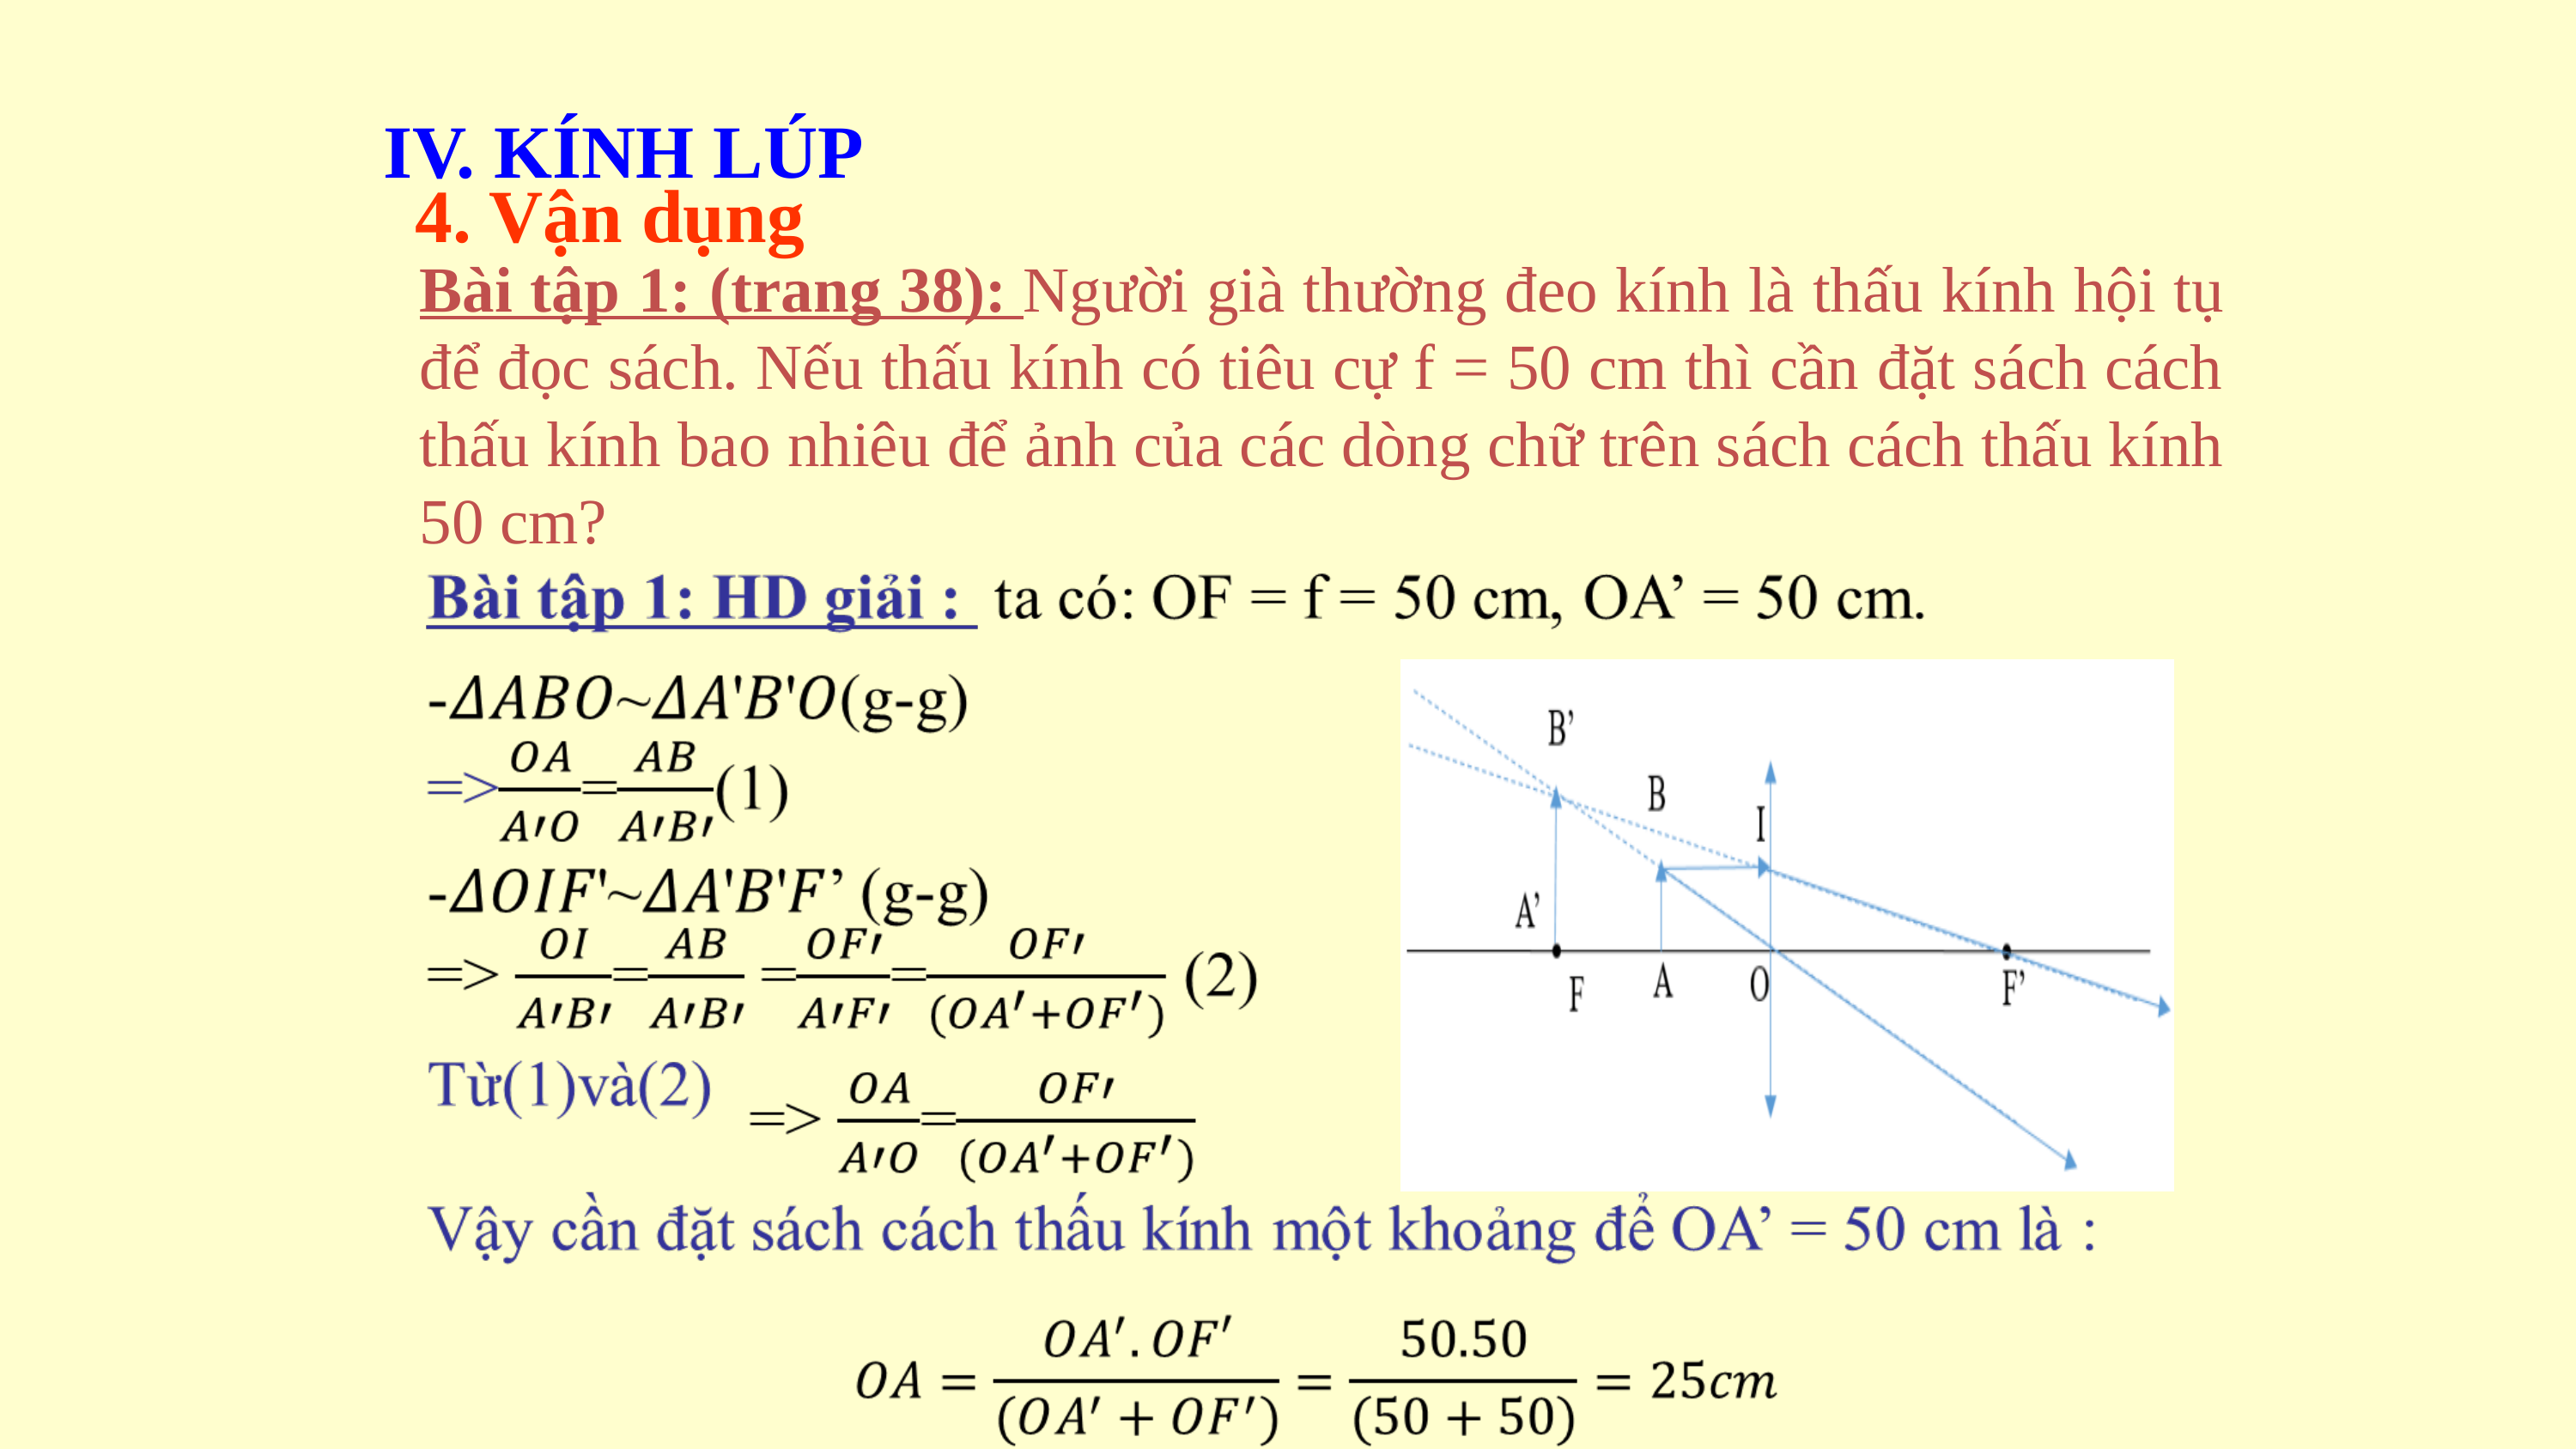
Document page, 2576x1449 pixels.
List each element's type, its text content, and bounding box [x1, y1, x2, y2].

text_box [402, 547, 2239, 1449]
text_box 4. Vận dụng [402, 161, 1192, 264]
text_box IV. KÍNH LÚP [370, 96, 1385, 200]
text_box Bài tập 1: (trang 38): Người già thường đeo kính là thấu kính hội tụ để đọc sách. Nếu thấu kính có tiêu cự f = 50 cm thì cần đặt sách cách thấu kính bao nhiêu để ảnh của các dòng chữ trên sách cách thấu kính 50 cm? [402, 241, 2239, 547]
picture [1400, 659, 2174, 1191]
